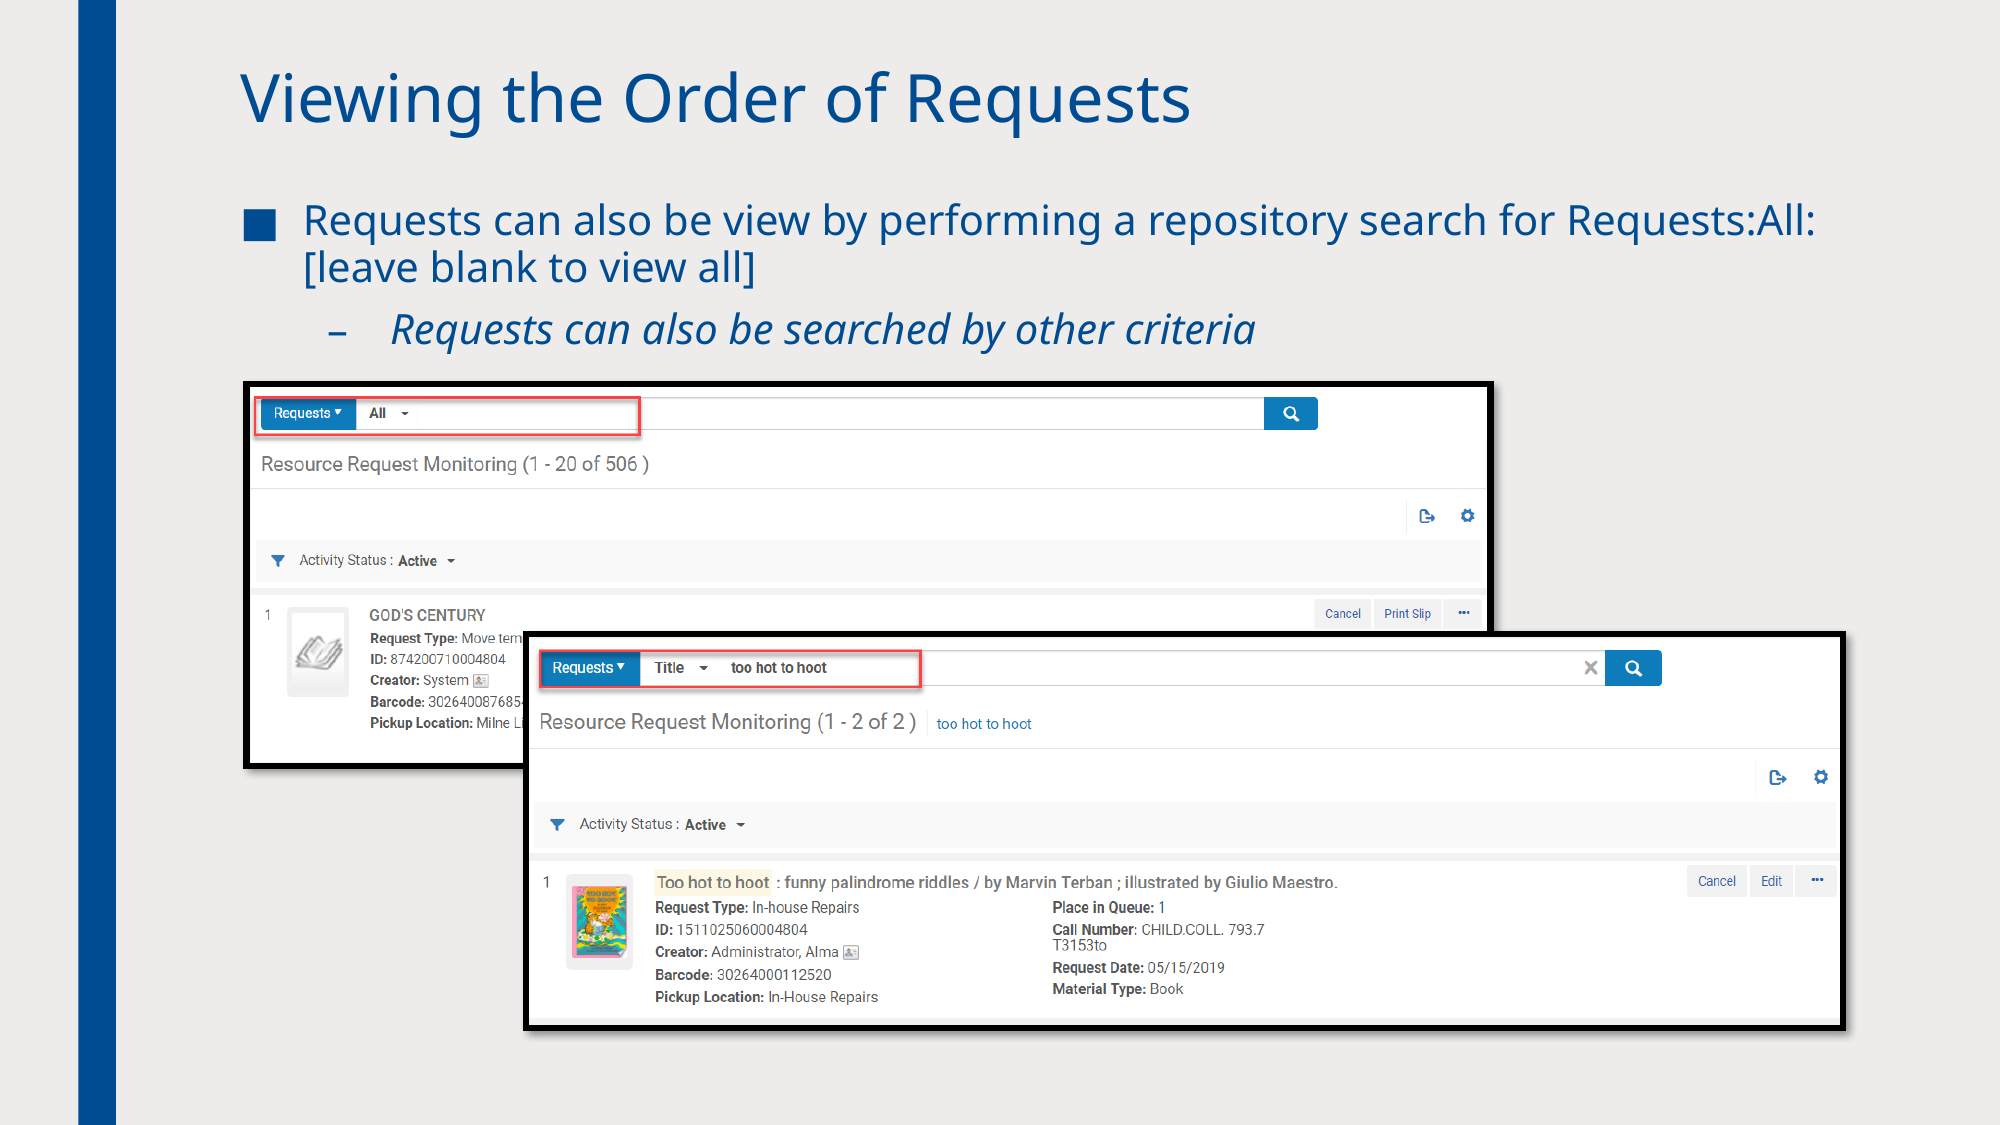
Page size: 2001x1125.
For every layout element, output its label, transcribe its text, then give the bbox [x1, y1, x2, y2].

list Requests can also be view by performing a repository search for Requests:All:[leave blank to view all] Requests can also be searched by other criteria [225, 190, 1874, 1067]
picture [249, 387, 1840, 1026]
title Viewing the Order of Requests [225, 57, 1937, 163]
